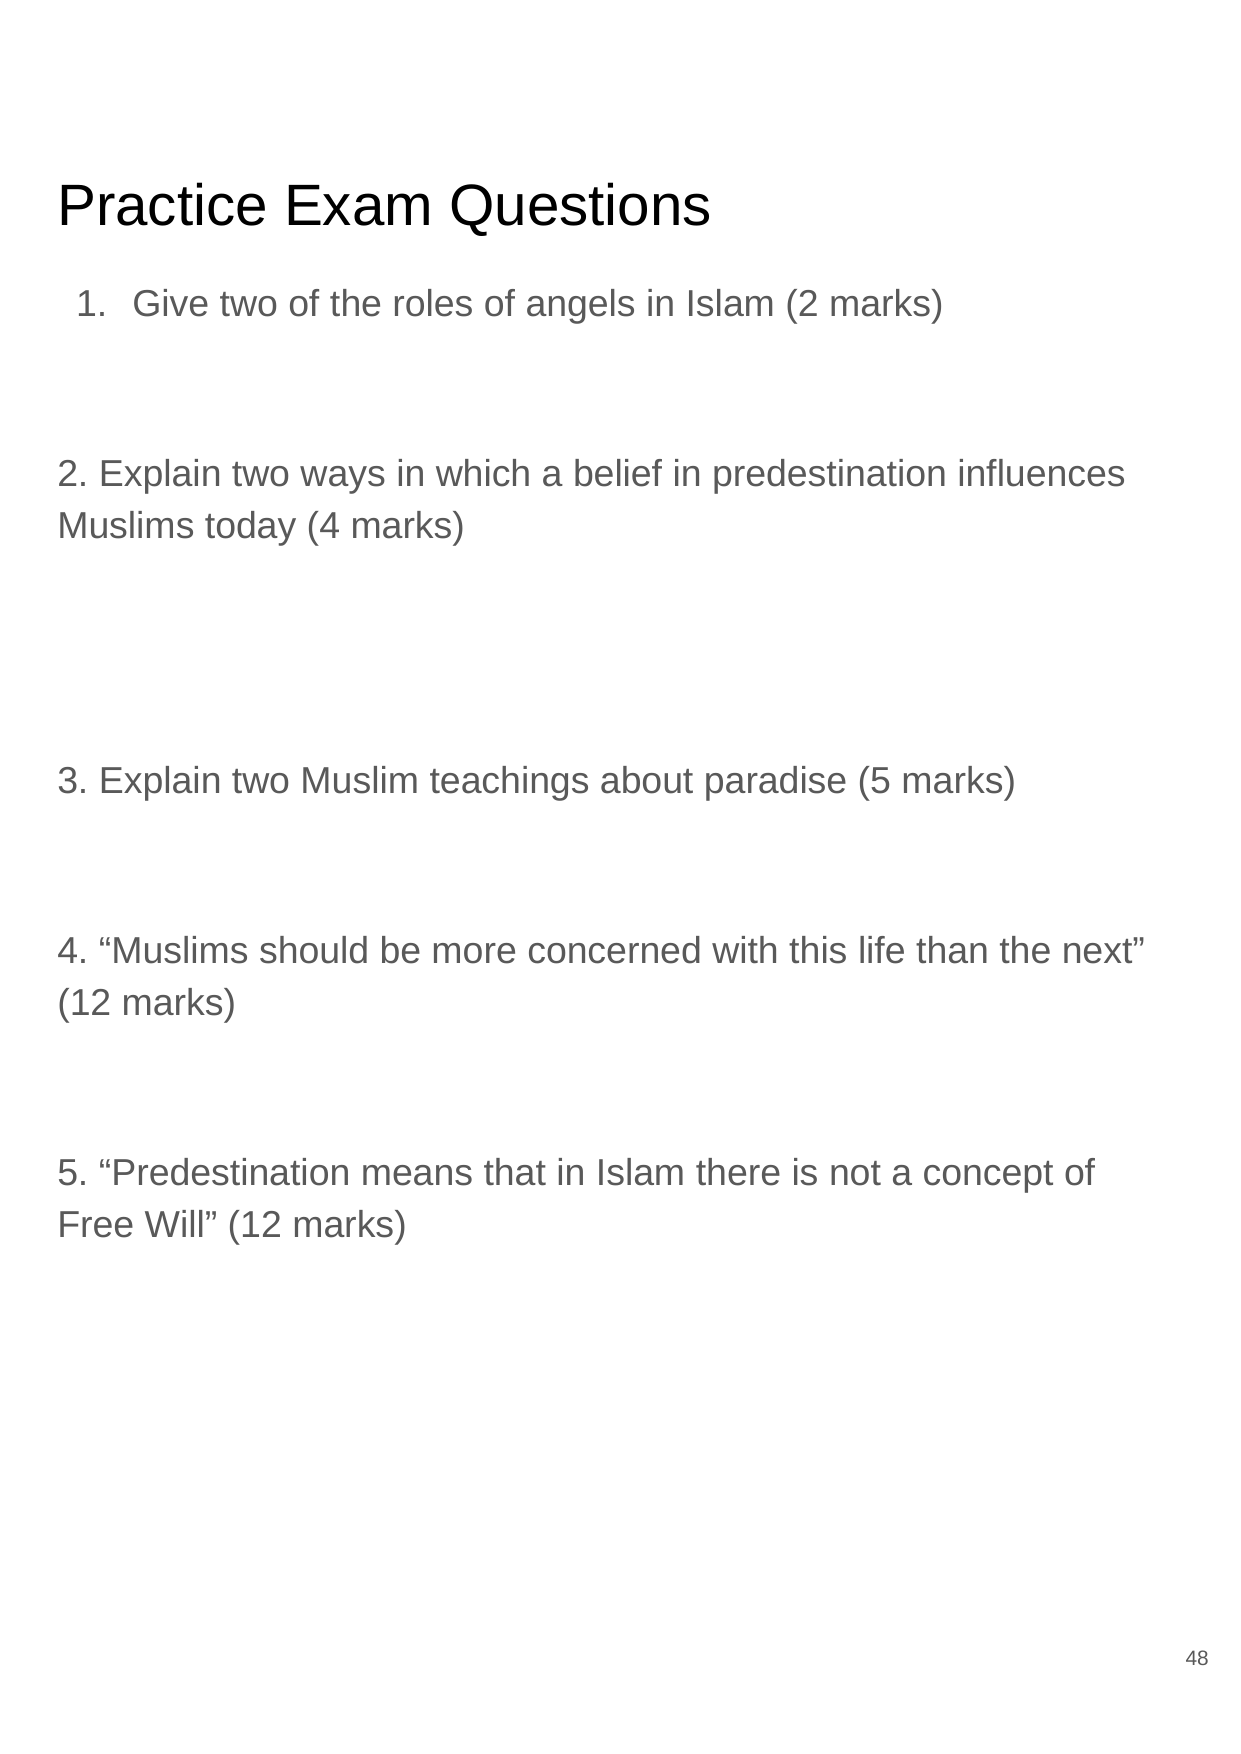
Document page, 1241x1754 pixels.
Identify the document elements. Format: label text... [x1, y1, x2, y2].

title Practice Exam Questions [42, 151, 1198, 257]
list Give two of the roles of angels in Islam (2 marks) 2. Explain two ways in which a belief in predestination influences Muslims today (4 marks) 3. Explain two Muslim teachings about paradise (5 marks) 4. “Muslims should be more concerned with this life than the next” (12 marks) 5. “Predestination means that in Islam there is not a concept of Free Will” (12 marks) [42, 257, 1198, 1558]
slide_number 48 [1149, 1590, 1224, 1725]
